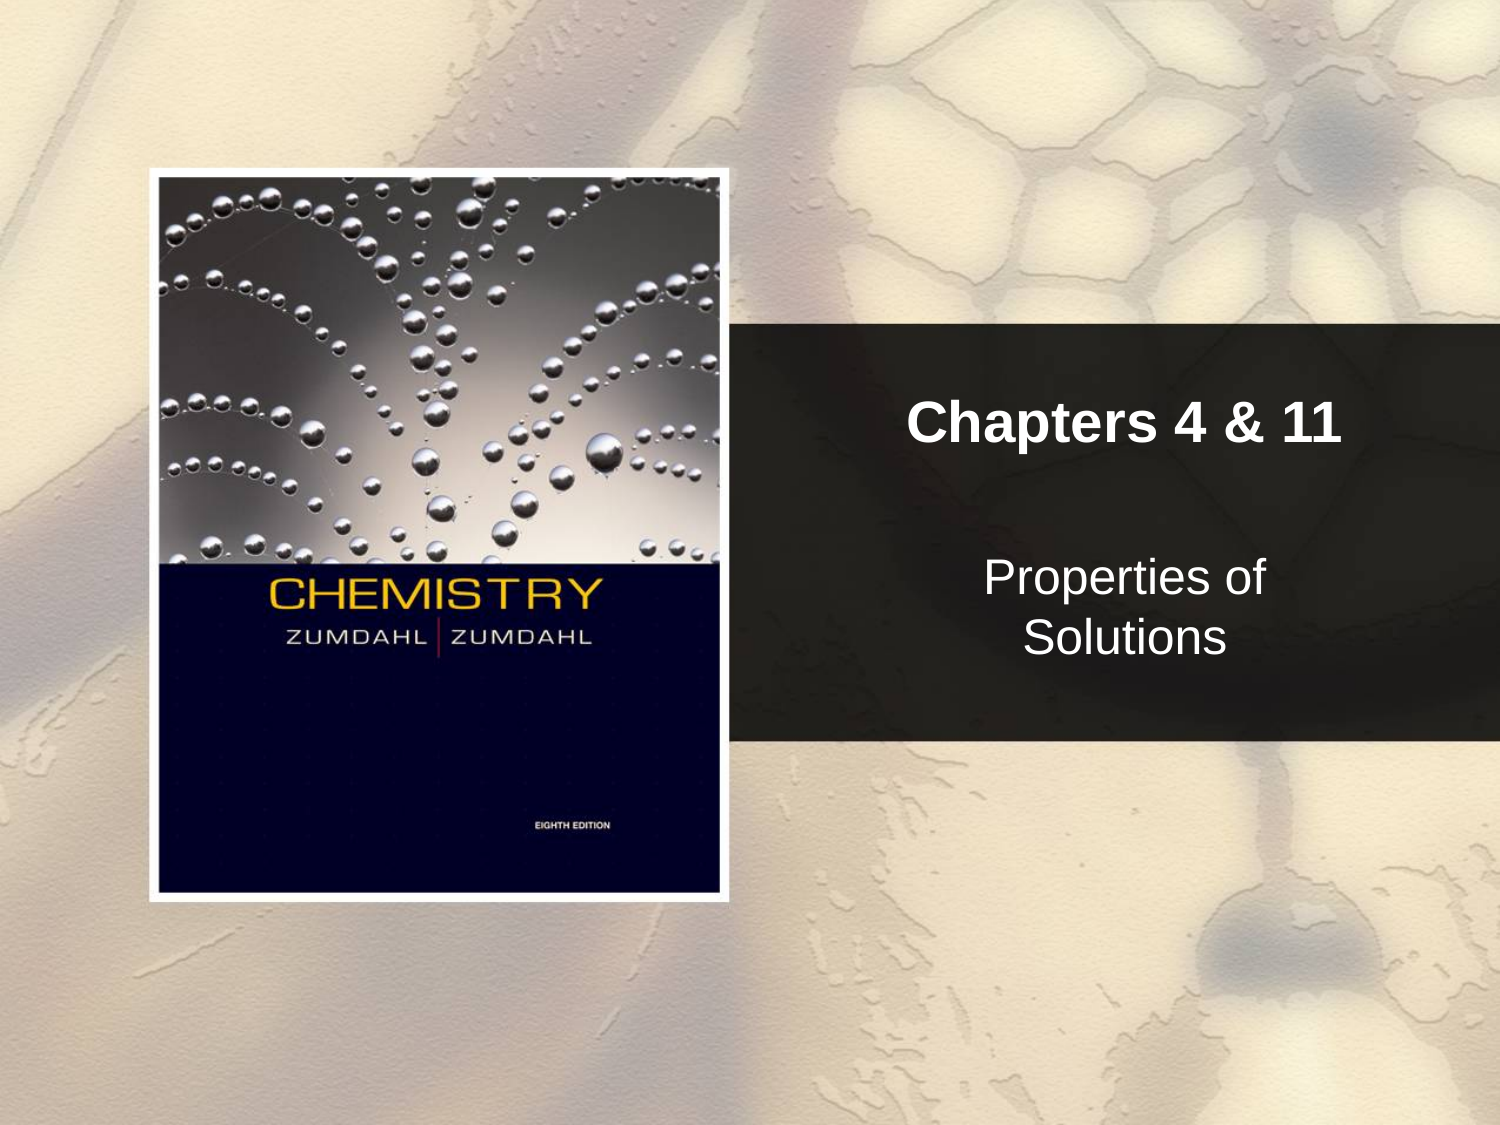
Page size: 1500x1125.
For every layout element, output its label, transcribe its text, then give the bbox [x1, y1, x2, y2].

subtitle Properties of Solutions [867, 537, 1383, 673]
picture [0, 0, 1500, 1125]
title Chapters 4 & 11 [812, 337, 1438, 500]
